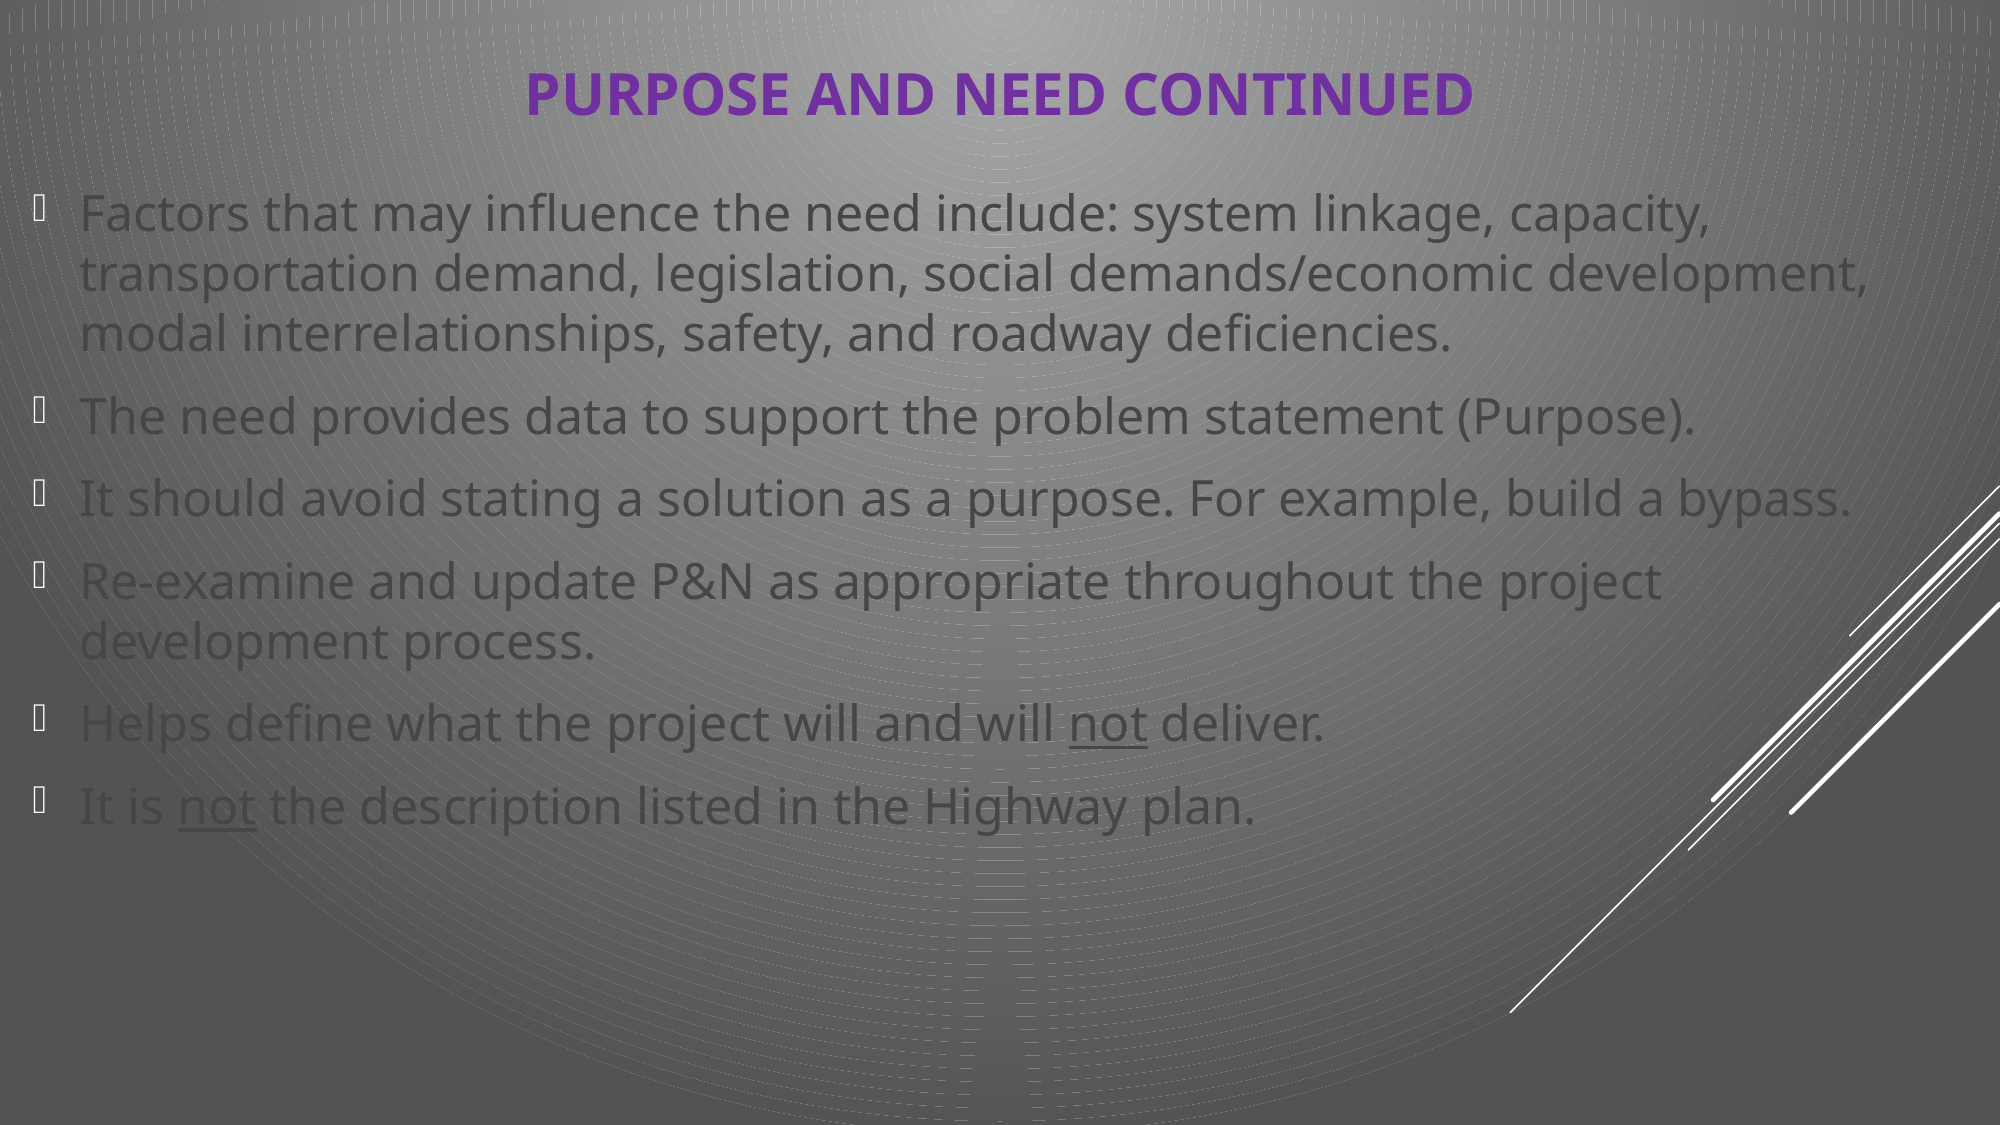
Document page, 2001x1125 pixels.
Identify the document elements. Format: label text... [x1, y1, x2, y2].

list Factors that may influence the need include: system linkage, capacity, transportation demand, legislation, social demands/economic development, modal interrelationships, safety, and roadway deficiencies. The need provides data to support the problem statement (Purpose). It should avoid stating a solution as a purpose. For example, build a bypass. Re-examine and update P&N as appropriate throughout the project development process. Helps define what the project will and will not deliver. It is not the description listed in the Highway plan. [17, 0, 1983, 1017]
